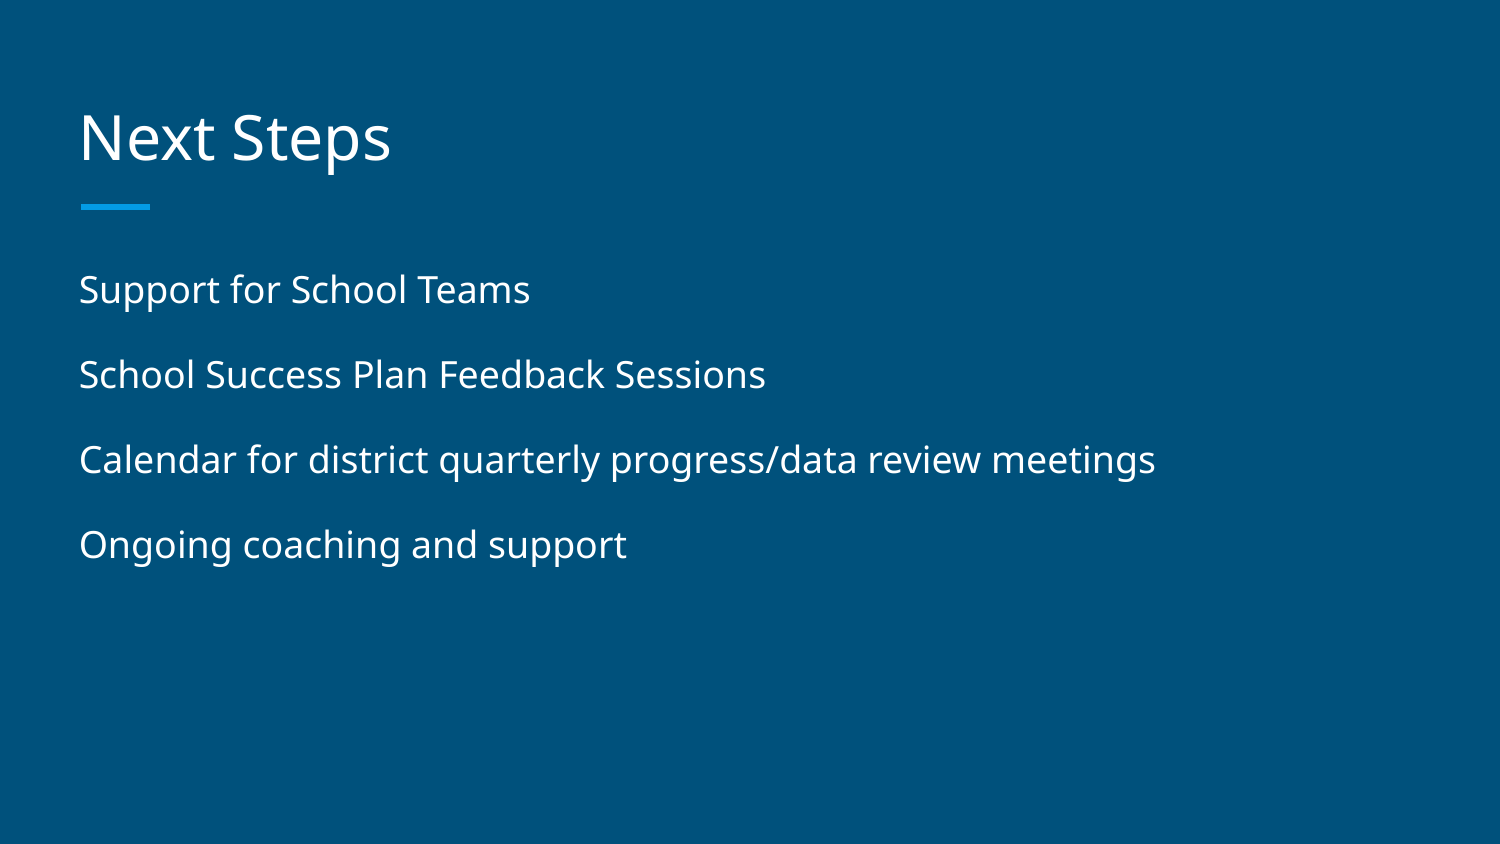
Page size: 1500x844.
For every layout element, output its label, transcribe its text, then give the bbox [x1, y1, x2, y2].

list Support for School Teams School Success Plan Feedback Sessions Calendar for district quarterly progress/data review meetings Ongoing coaching and support [63, 244, 1437, 750]
title Next Steps [63, 75, 1437, 188]
